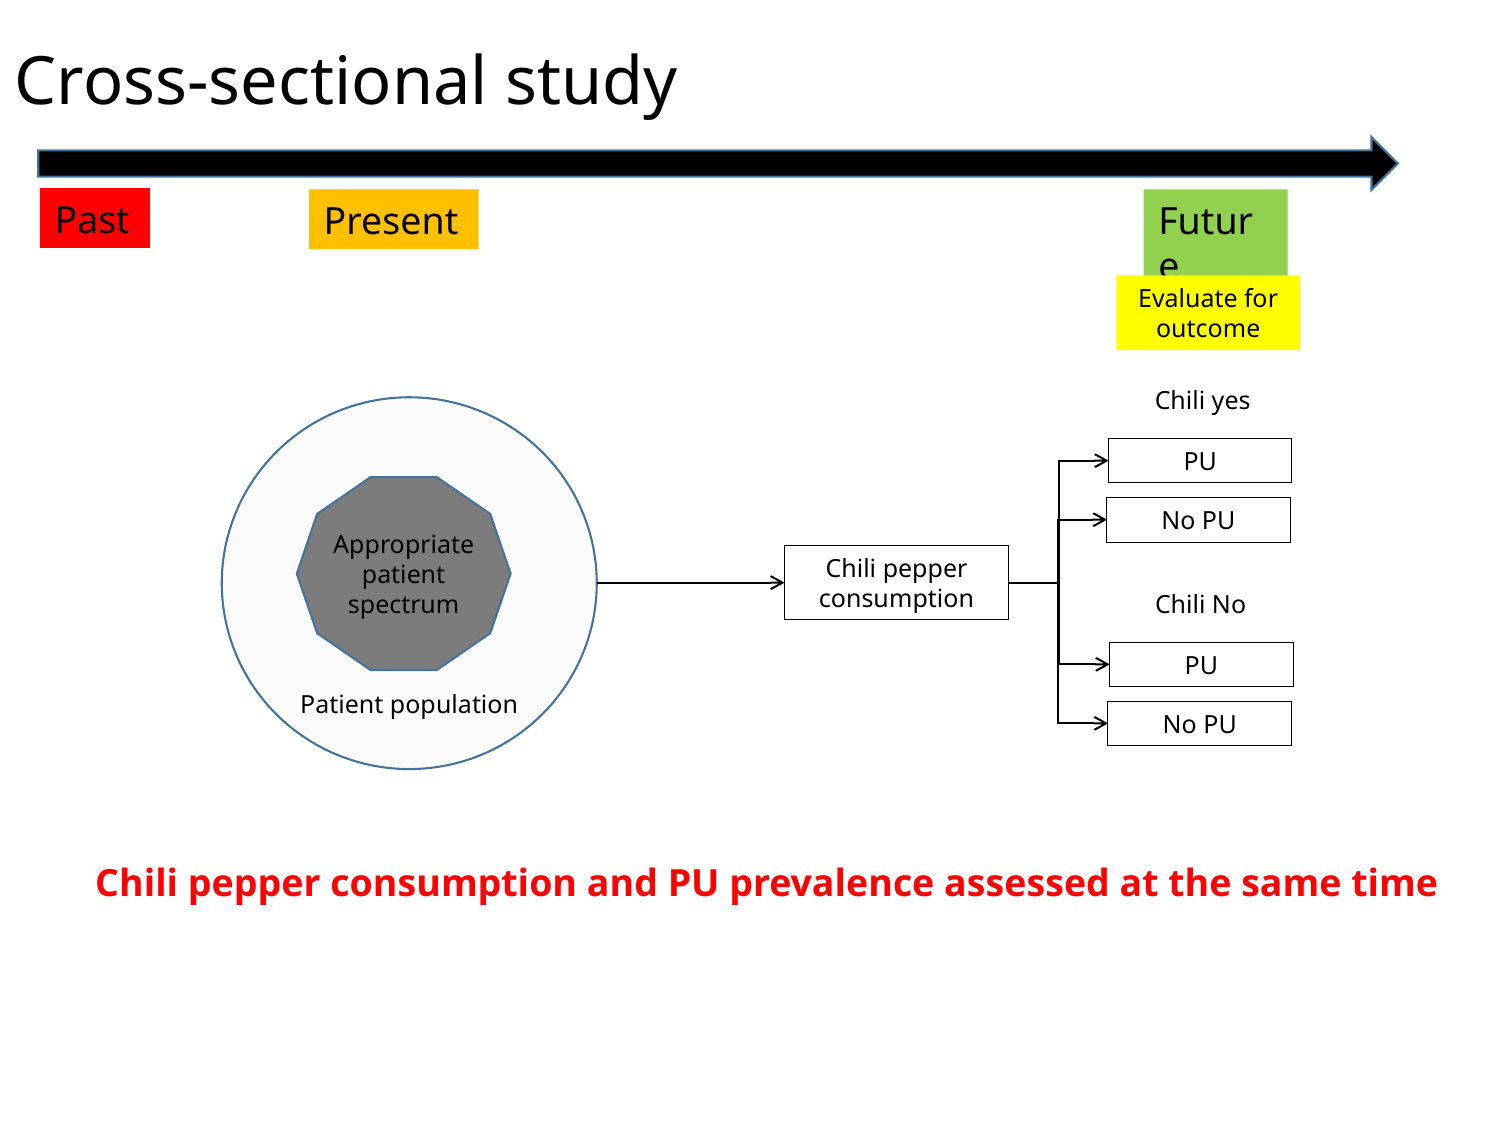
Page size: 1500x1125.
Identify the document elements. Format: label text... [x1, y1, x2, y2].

text_box Chili pepper consumption [784, 545, 1008, 620]
text_box Evaluate for outcome [1116, 275, 1300, 351]
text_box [1008, 519, 1107, 583]
text_box Patient population [220, 396, 598, 771]
text_box Past [39, 188, 150, 248]
text_box Appropriate patient spectrum [295, 476, 512, 672]
text_box [37, 134, 1400, 193]
text_box Chili yes [1108, 377, 1298, 422]
text_box Present [309, 189, 479, 250]
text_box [1008, 583, 1108, 724]
text_box Chili pepper consumption and PU prevalence assessed at the same time [80, 851, 1455, 912]
text_box PU [1109, 642, 1294, 687]
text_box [1008, 460, 1109, 583]
text_box No PU [1107, 701, 1292, 746]
text_box Chili No [1109, 580, 1299, 626]
title Cross-sectional study [0, 30, 1275, 150]
text_box Future [1143, 189, 1288, 275]
text_box PU [1108, 438, 1292, 483]
text_box No PU [1109, 497, 1291, 543]
